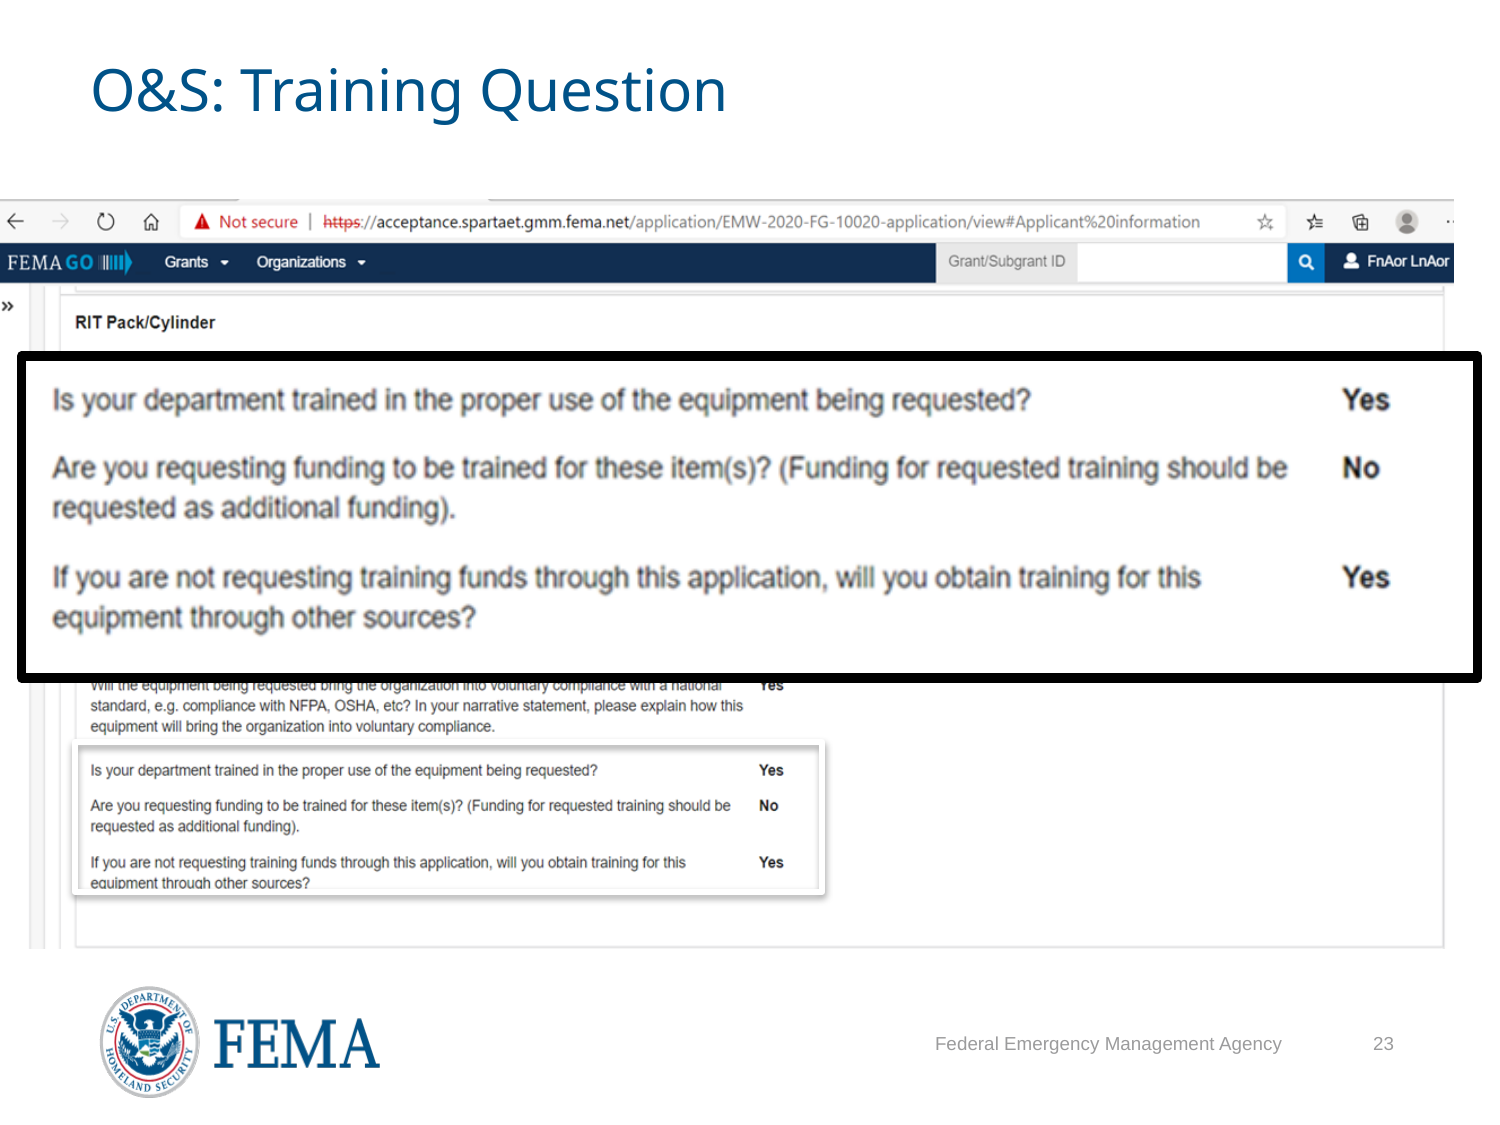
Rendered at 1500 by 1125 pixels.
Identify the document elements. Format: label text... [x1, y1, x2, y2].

picture [0, 199, 1474, 949]
picture [90, 976, 383, 1110]
title O&S: Training Question [75, 4, 1395, 198]
footer Federal Emergency Management Agency [750, 1012, 1296, 1073]
slide_number 23 [1296, 1012, 1410, 1073]
